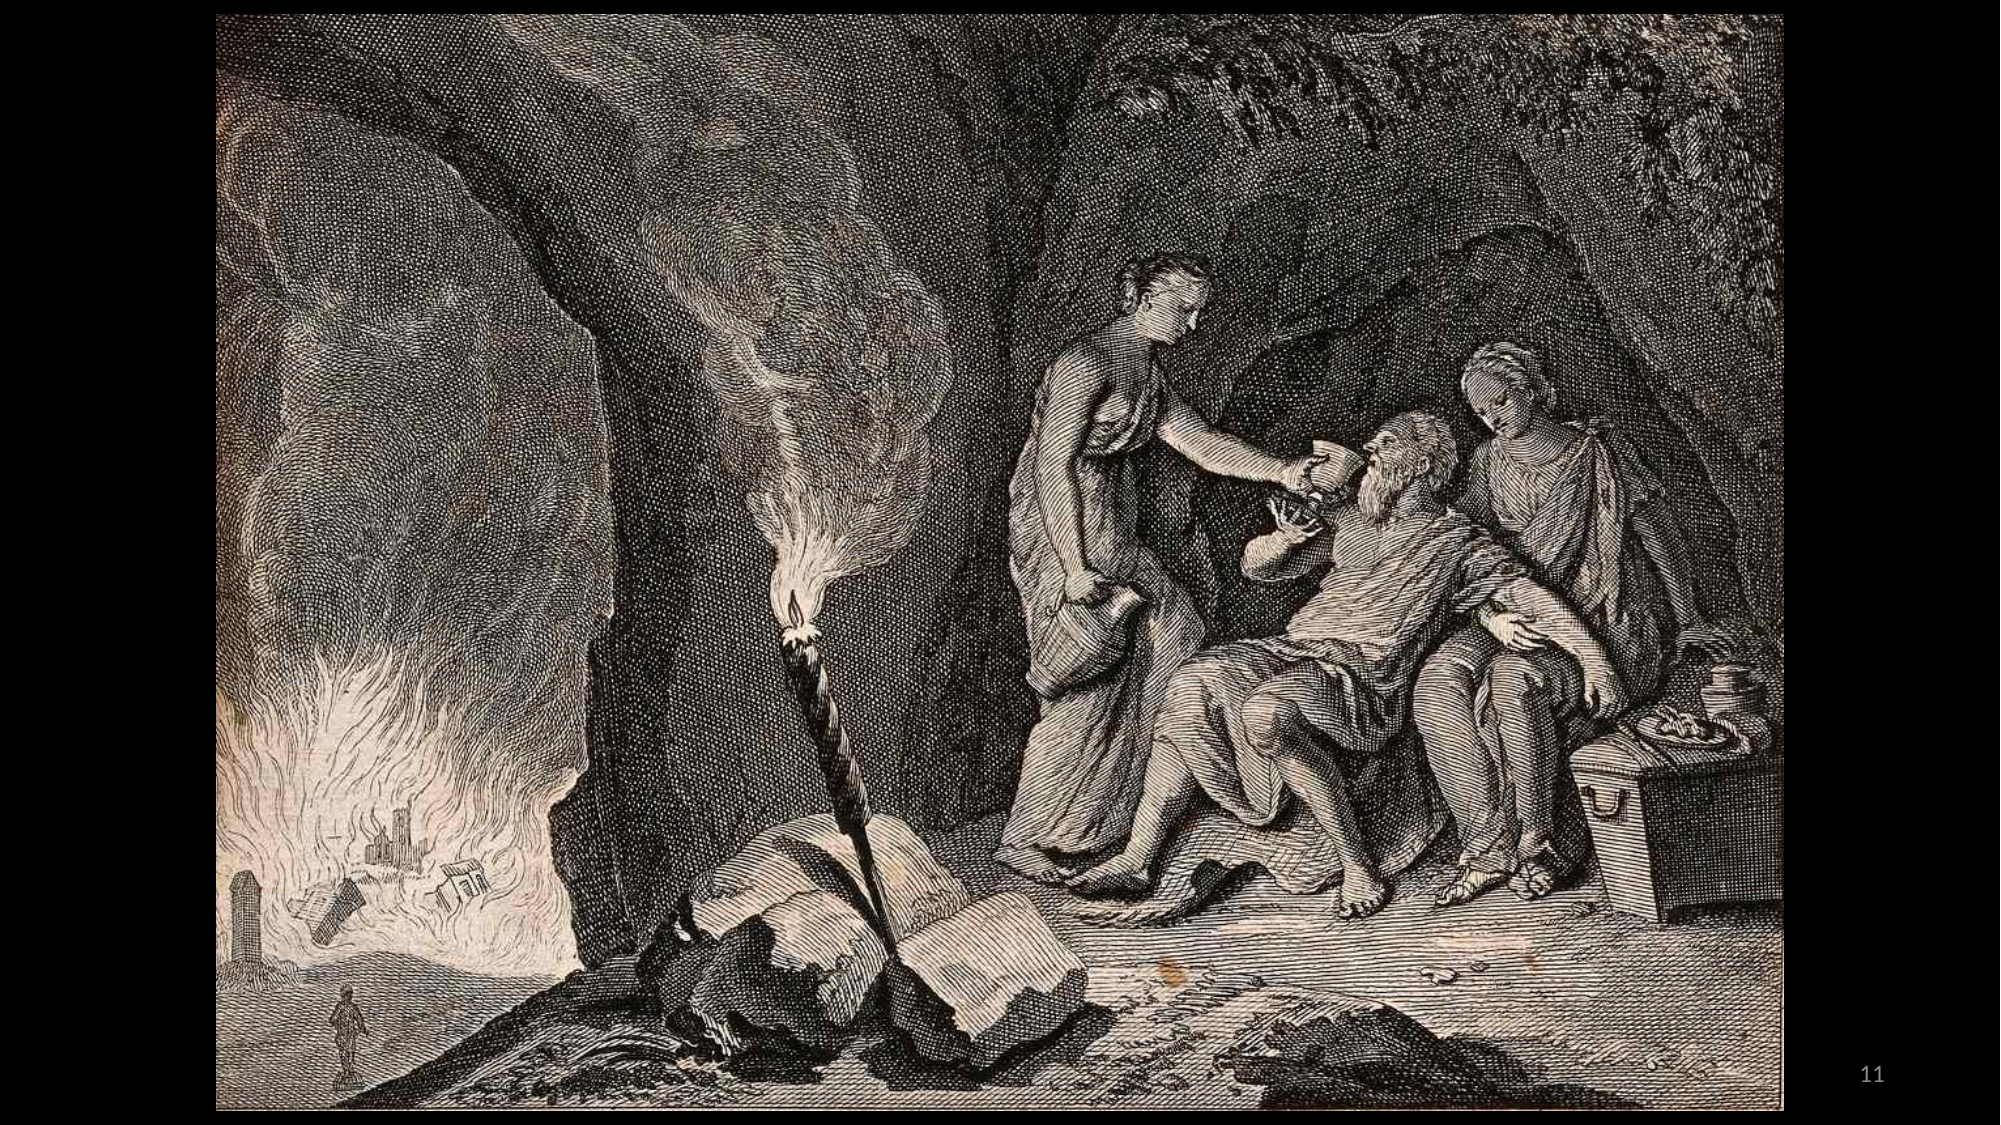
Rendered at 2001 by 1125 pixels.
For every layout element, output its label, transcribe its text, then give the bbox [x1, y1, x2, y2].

slide_number 11 [1789, 1042, 1900, 1103]
picture [216, 14, 1784, 1111]
